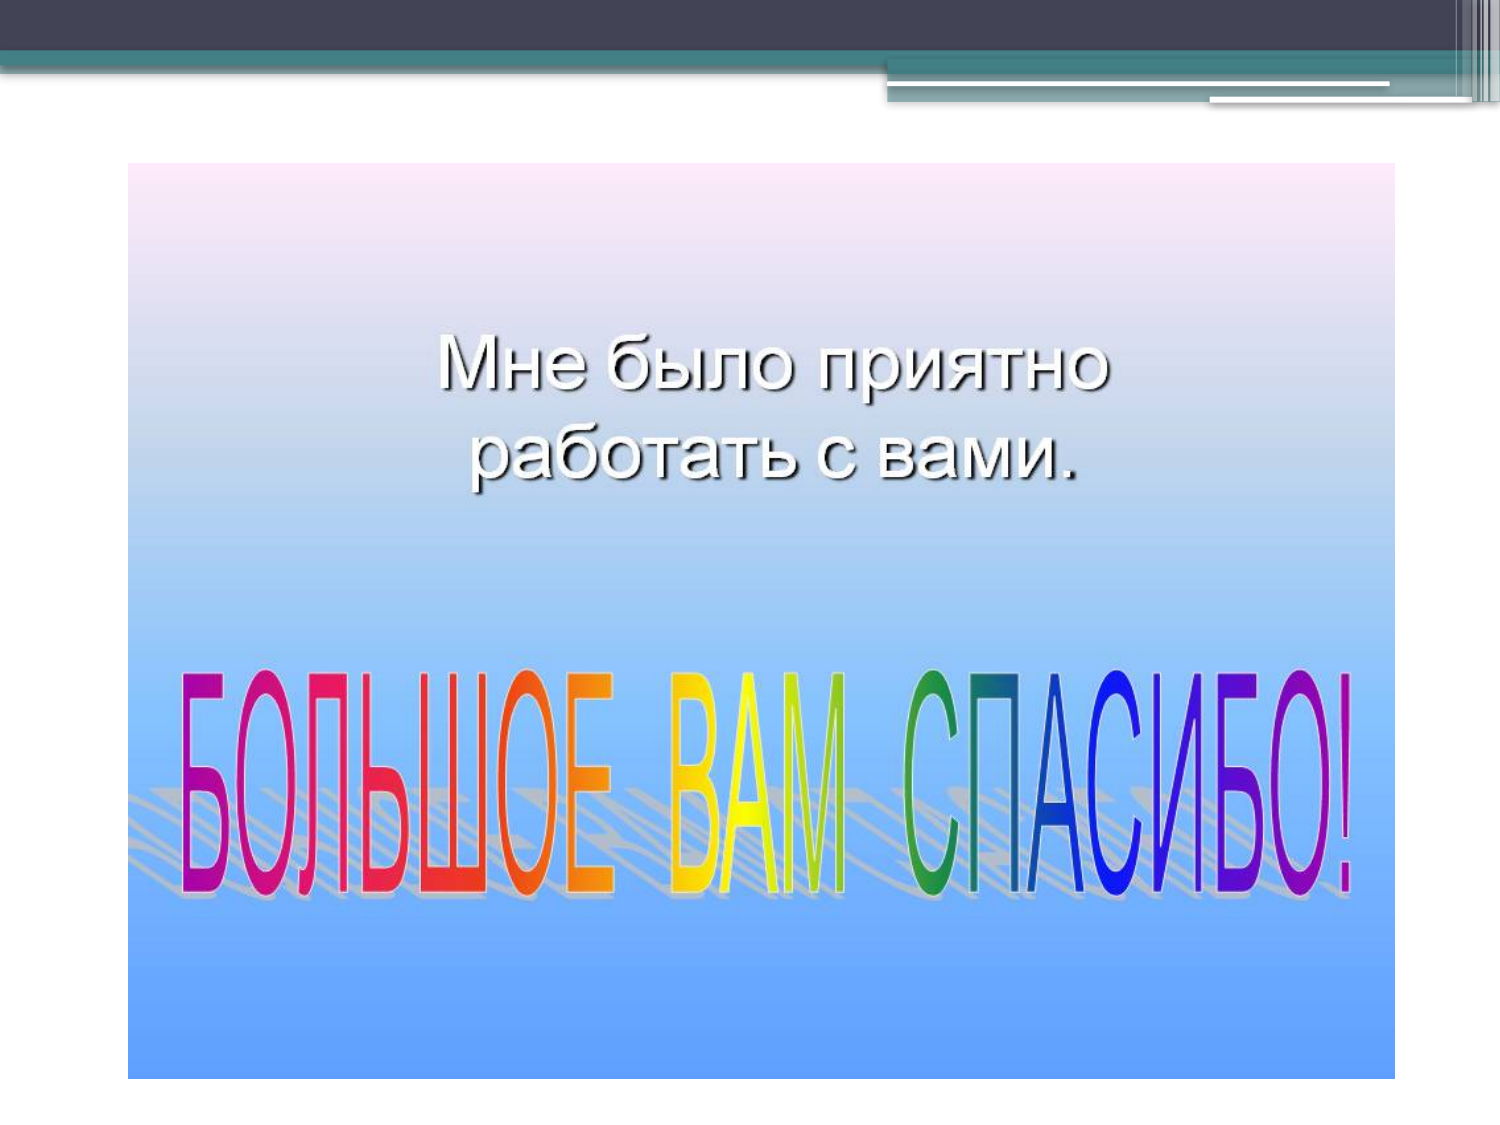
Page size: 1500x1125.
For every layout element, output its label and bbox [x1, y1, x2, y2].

list [128, 163, 1395, 1079]
